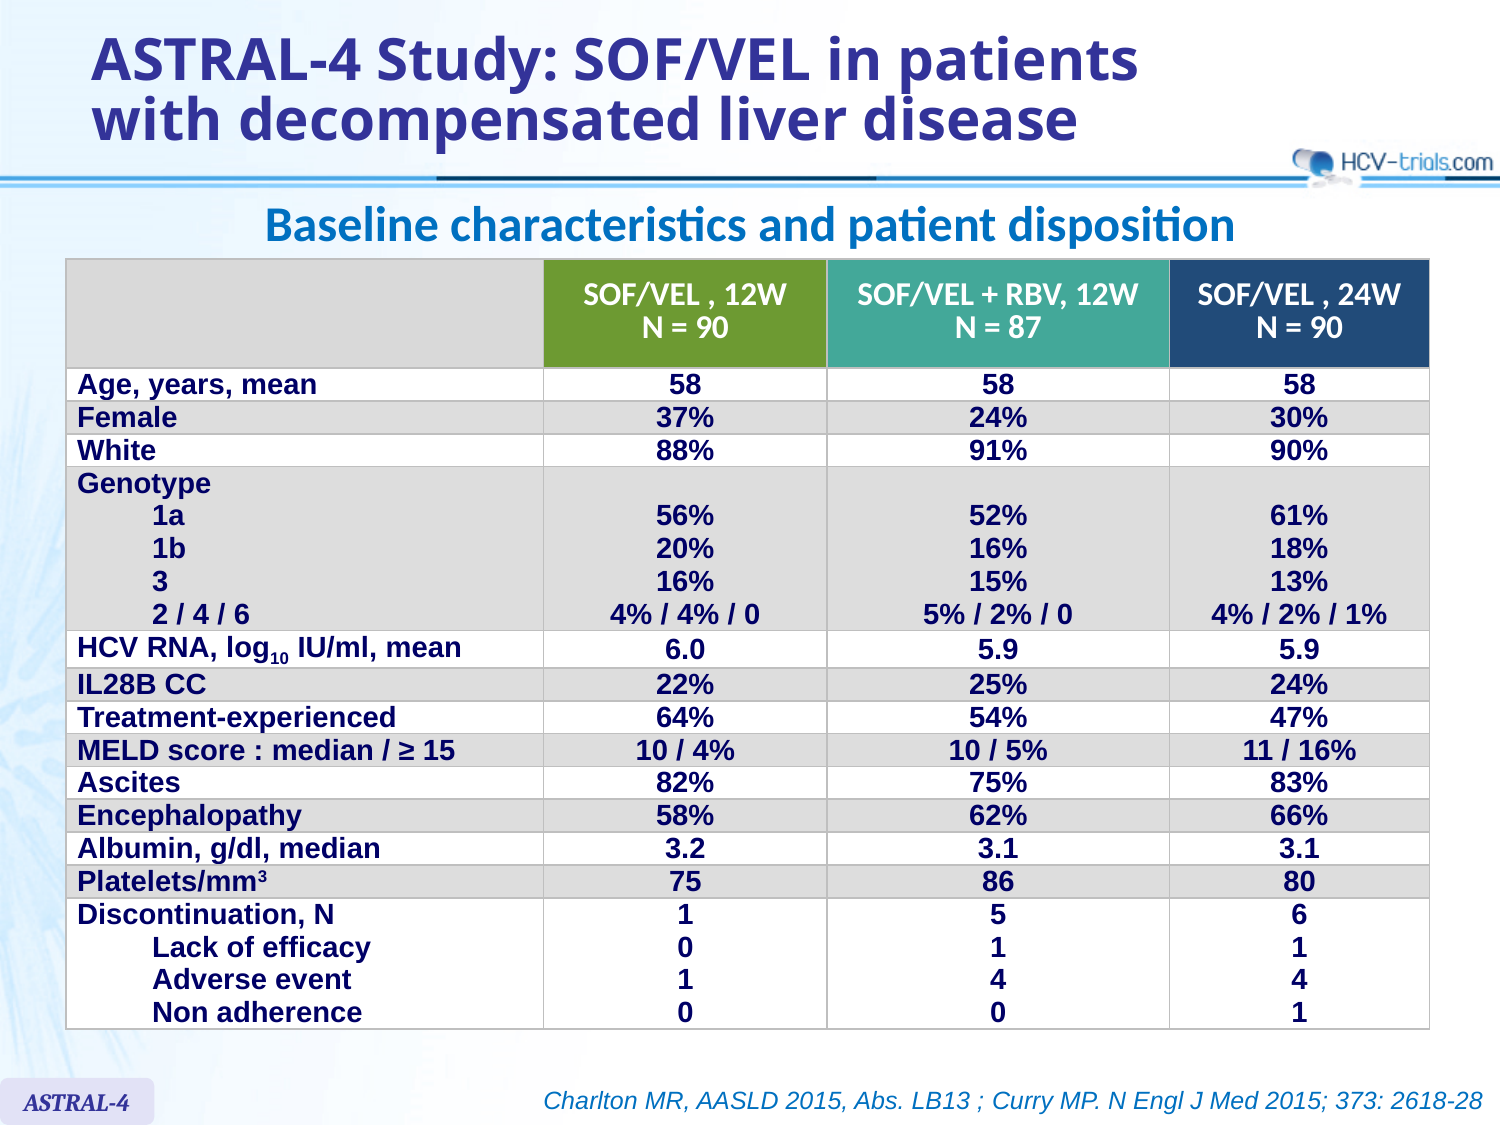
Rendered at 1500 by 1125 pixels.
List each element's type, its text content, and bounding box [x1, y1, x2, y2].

table_cell 58 [828, 369, 1169, 400]
table_header [67, 260, 543, 367]
table_cell 10 / 5% [828, 734, 1169, 766]
table_cell 24% [1170, 669, 1429, 700]
table_cell 3.1 [1170, 833, 1429, 864]
table_cell 3.1 [828, 833, 1169, 864]
table_cell Genotype 1a 1b 3 2 / 4 / 6 [67, 467, 543, 630]
table_cell 11 / 16% [1170, 734, 1429, 766]
table_cell 54% [828, 702, 1169, 733]
table_cell 25% [828, 669, 1169, 700]
table_cell 64% [544, 702, 826, 733]
table_cell 22% [544, 669, 826, 700]
table_cell 5.9 [828, 631, 1169, 667]
table_cell MELD score : median / ≥ 15 [67, 734, 543, 766]
table_cell HCV RNA, log10 IU/ml, mean [67, 631, 543, 667]
table_cell Albumin, g/dl, median [67, 833, 543, 864]
table_cell White [67, 435, 543, 466]
table_cell 82% [544, 767, 826, 798]
table_cell Discontinuation, N Lack of efficacy Adverse event Non adherence [67, 899, 543, 1028]
table_cell 56% 20% 16% 4% / 4% / 0 [544, 467, 826, 630]
table_header SOF/VEL , 24W N = 90 [1170, 260, 1429, 367]
table_cell Age, years, mean [67, 369, 543, 400]
table_cell 83% [1170, 767, 1429, 798]
table_cell 80 [1170, 866, 1429, 897]
table_cell 91% [828, 435, 1169, 466]
table_cell 47% [1170, 702, 1429, 733]
table_cell 62% [828, 800, 1169, 831]
table_cell 30% [1170, 402, 1429, 433]
table_cell 3.2 [544, 833, 826, 864]
table_cell 10 / 4% [544, 734, 826, 766]
table_cell 52% 16% 15% 5% / 2% / 0 [828, 467, 1169, 630]
table_cell 37% [544, 402, 826, 433]
table_cell Encephalopathy [67, 800, 543, 831]
text_box Charlton MR, AASLD 2015, Abs. LB13 ; Curry MP. N Engl J Med 2015; 373: 2618-28 [336, 1077, 1499, 1122]
title ASTRAL-4 Study: SOF/VEL in patients with decompensated liver disease [76, 12, 1448, 173]
table_cell Platelets/mm3 [67, 866, 543, 897]
table_header SOF/VEL , 12W N = 90 [544, 260, 826, 367]
table_cell 88% [544, 435, 826, 466]
table_cell 86 [828, 866, 1169, 897]
table_cell 61% 18% 13% 4% / 2% / 1% [1170, 467, 1429, 630]
text_box ASTRAL-4 [0, 1077, 155, 1125]
table_cell 58 [544, 369, 826, 400]
table_cell Ascites [67, 767, 543, 798]
text_box Baseline characteristics and patient disposition [249, 184, 1252, 260]
table_cell 58 [1170, 369, 1429, 400]
table_cell 75% [828, 767, 1169, 798]
table_cell 75 [544, 866, 826, 897]
table_cell 66% [1170, 800, 1429, 831]
table_cell 5.9 [1170, 631, 1429, 667]
table_cell 6 1 4 1 [1170, 899, 1429, 1028]
table_cell Treatment-experienced [67, 702, 543, 733]
table_cell 58% [544, 800, 826, 831]
table_cell Female [67, 402, 543, 433]
picture [0, 0, 1500, 1125]
table_cell 5 1 4 0 [828, 899, 1169, 1028]
table_cell IL28B CC [67, 669, 543, 700]
table_cell 90% [1170, 435, 1429, 466]
table_cell 24% [828, 402, 1169, 433]
table_cell 6.0 [544, 631, 826, 667]
table_header SOF/VEL + RBV, 12W N = 87 [828, 260, 1169, 367]
table_cell 1 0 1 0 [544, 899, 826, 1028]
